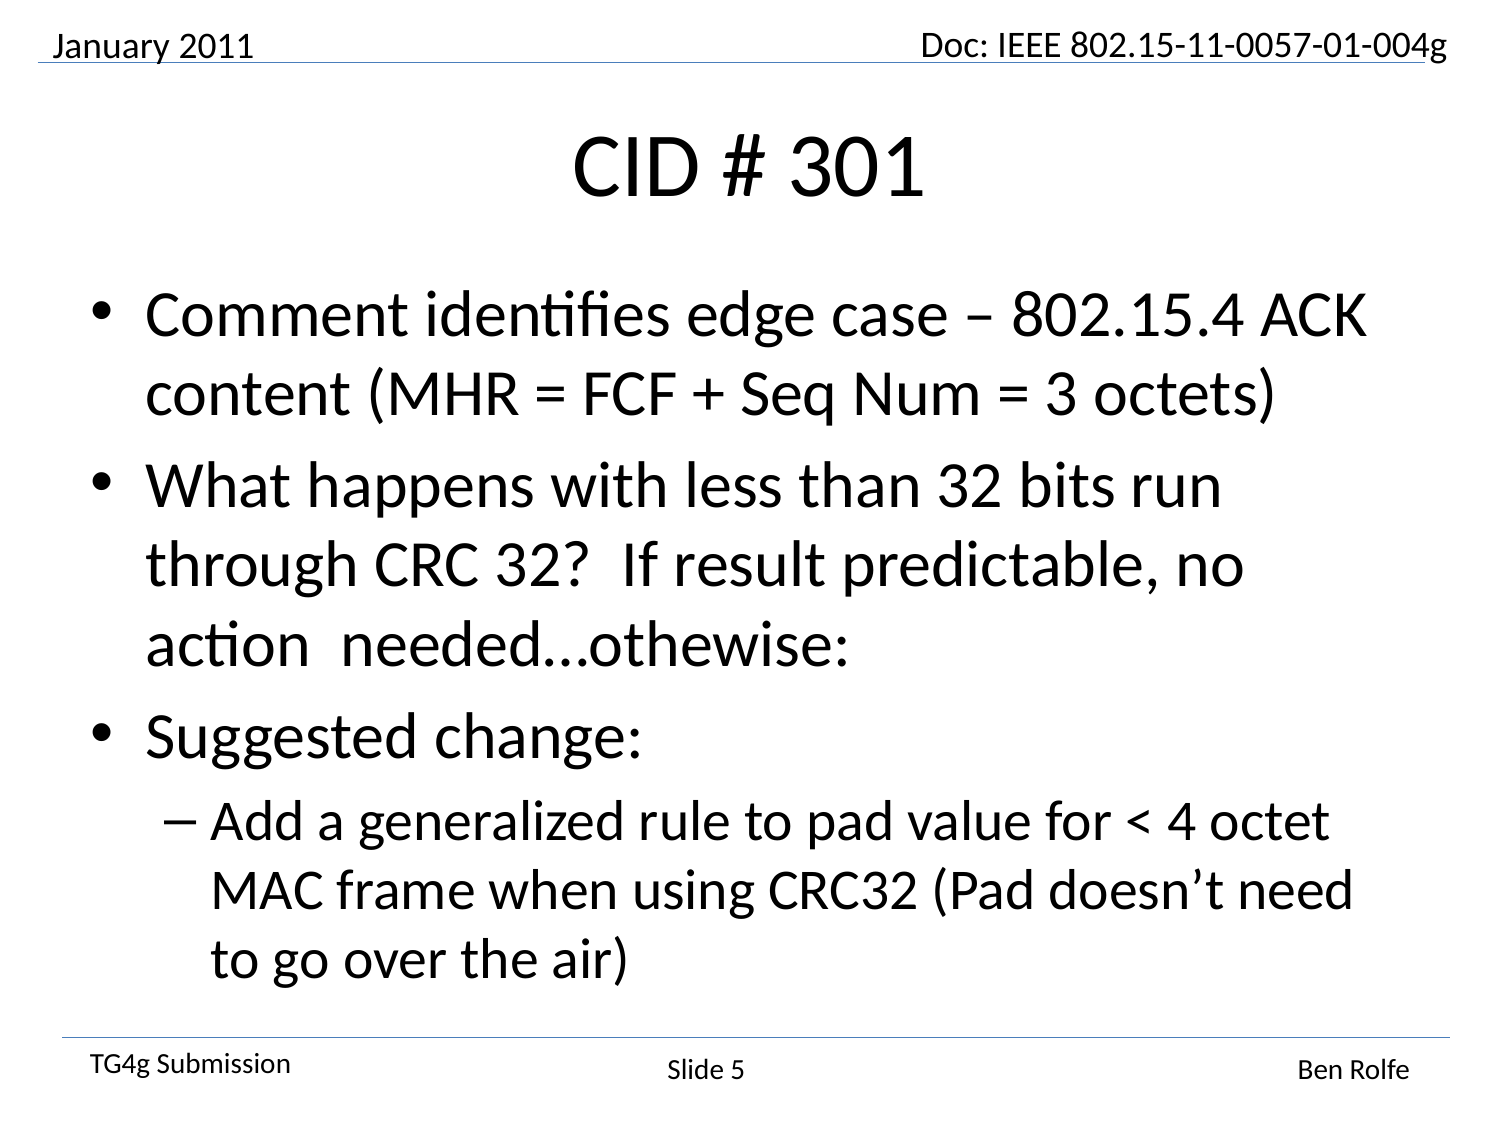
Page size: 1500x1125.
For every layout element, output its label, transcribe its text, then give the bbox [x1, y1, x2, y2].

footer Ben Rolfe [950, 1037, 1425, 1098]
list Comment identifies edge case – 802.15.4 ACK content (MHR = FCF + Seq Num = 3 octets) What happens with less than 32 bits run through CRC 32? If result predictable, no action needed…othewise: Suggested change: Add a generalized rule to pad value for < 4 octet MAC frame when using CRC32 (Pad doesn’t need to go over the air) [75, 262, 1425, 1005]
slide_number Slide 5 [512, 1037, 900, 1098]
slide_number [37, 12, 388, 75]
title CID # 301 [75, 87, 1425, 233]
